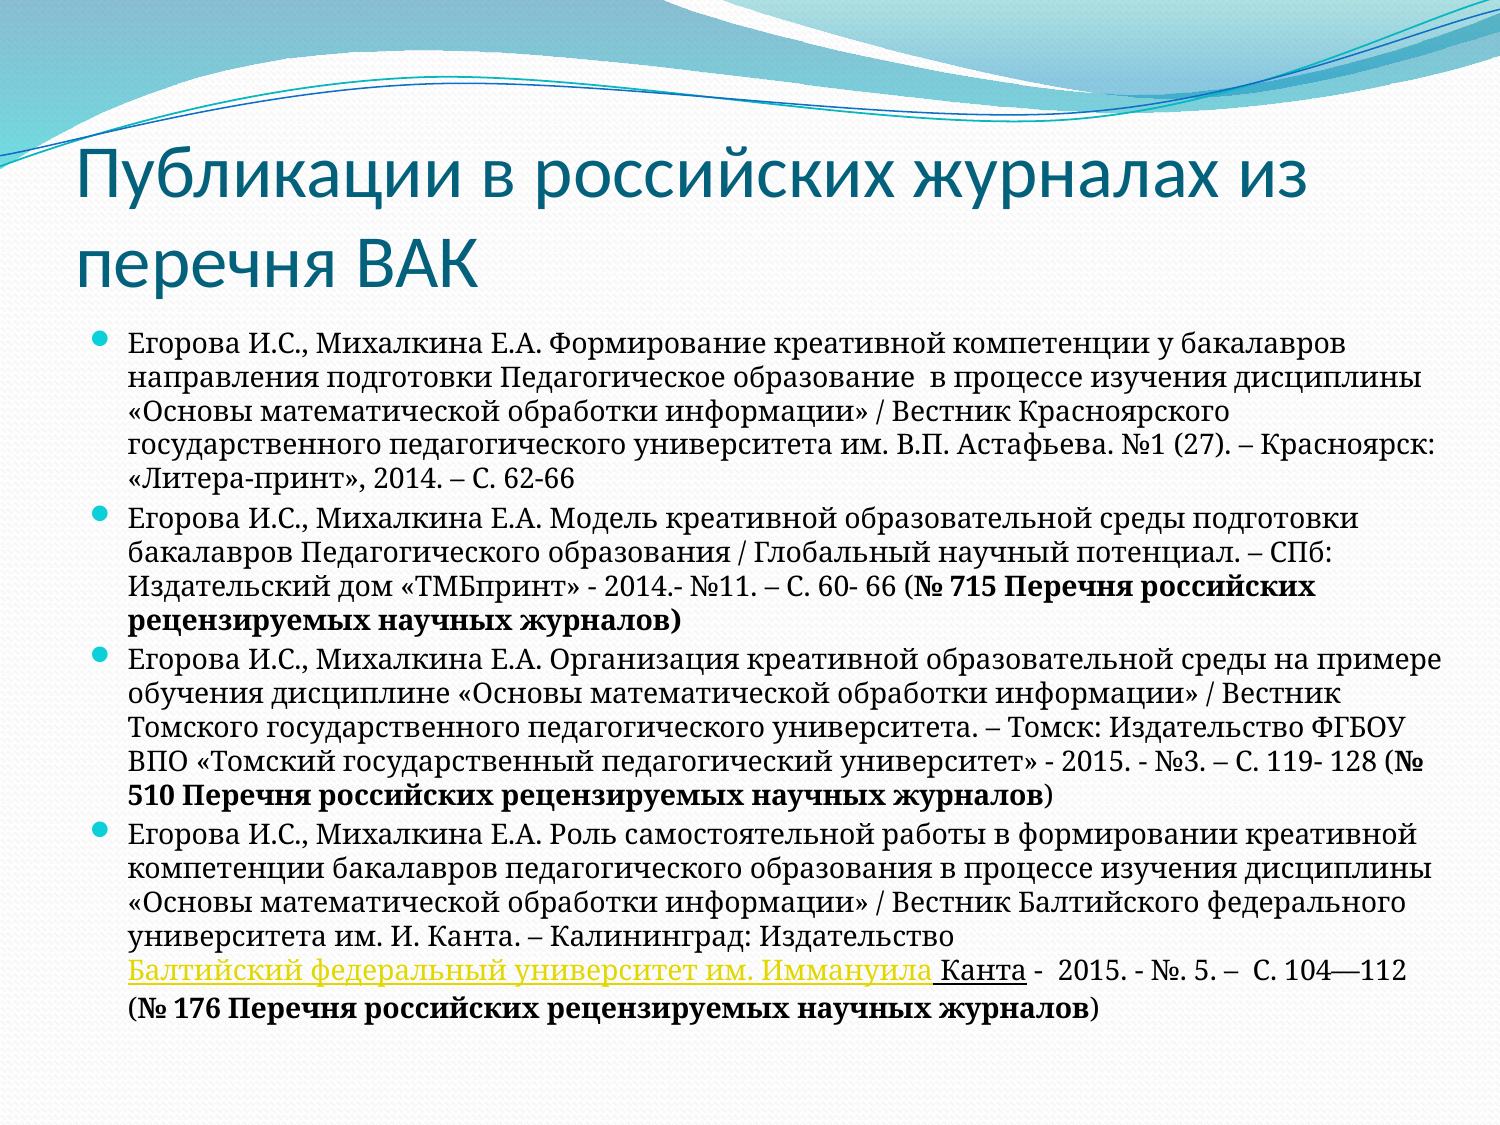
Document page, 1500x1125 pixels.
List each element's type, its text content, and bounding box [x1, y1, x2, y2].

list Егорова И.С., Михалкина Е.А. Формирование креативной компетенции у бакалавров направления подготовки Педагогическое образование в процессе изучения дисциплины «Основы математической обработки информации» / Вестник Красноярского государственного педагогического университета им. В.П. Астафьева. №1 (27). – Красноярск: «Литера-принт», 2014. – С. 62-66 Егорова И.С., Михалкина Е.А. Модель креативной образовательной среды подготовки бакалавров Педагогического образования / Глобальный научный потенциал. – СПб: Издательский дом «ТМБпринт» - 2014.- №11. – С. 60- 66 (№ 715 Перечня российских рецензируемых научных журналов) Егорова И.С., Михалкина Е.А. Организация креативной образовательной среды на примере обучения дисциплине «Основы математической обработки информации» / Вестник Томского государственного педагогического университета. – Томск: Издательство ФГБОУ ВПО «Томский государственный педагогический университет» - 2015. - №3. – С. 119- 128 (№ 510 Перечня российских рецензируемых научных журналов) Егорова И.С., Михалкина Е.А. Роль самостоятельной работы в формировании креативной компетенции бакалавров педагогического образования в процессе изучения дисциплины «Основы математической обработки информации» / Вестник Балтийского федерального университета им. И. Канта. – Калининград: Издательство Балтийский федеральный университет им. Иммануила Канта - 2015. - №. 5. – С. 104—112 (№ 176 Перечня российских рецензируемых научных журналов) [75, 317, 1465, 1079]
title Публикации в российских журналах из перечня ВАК [75, 115, 1425, 303]
